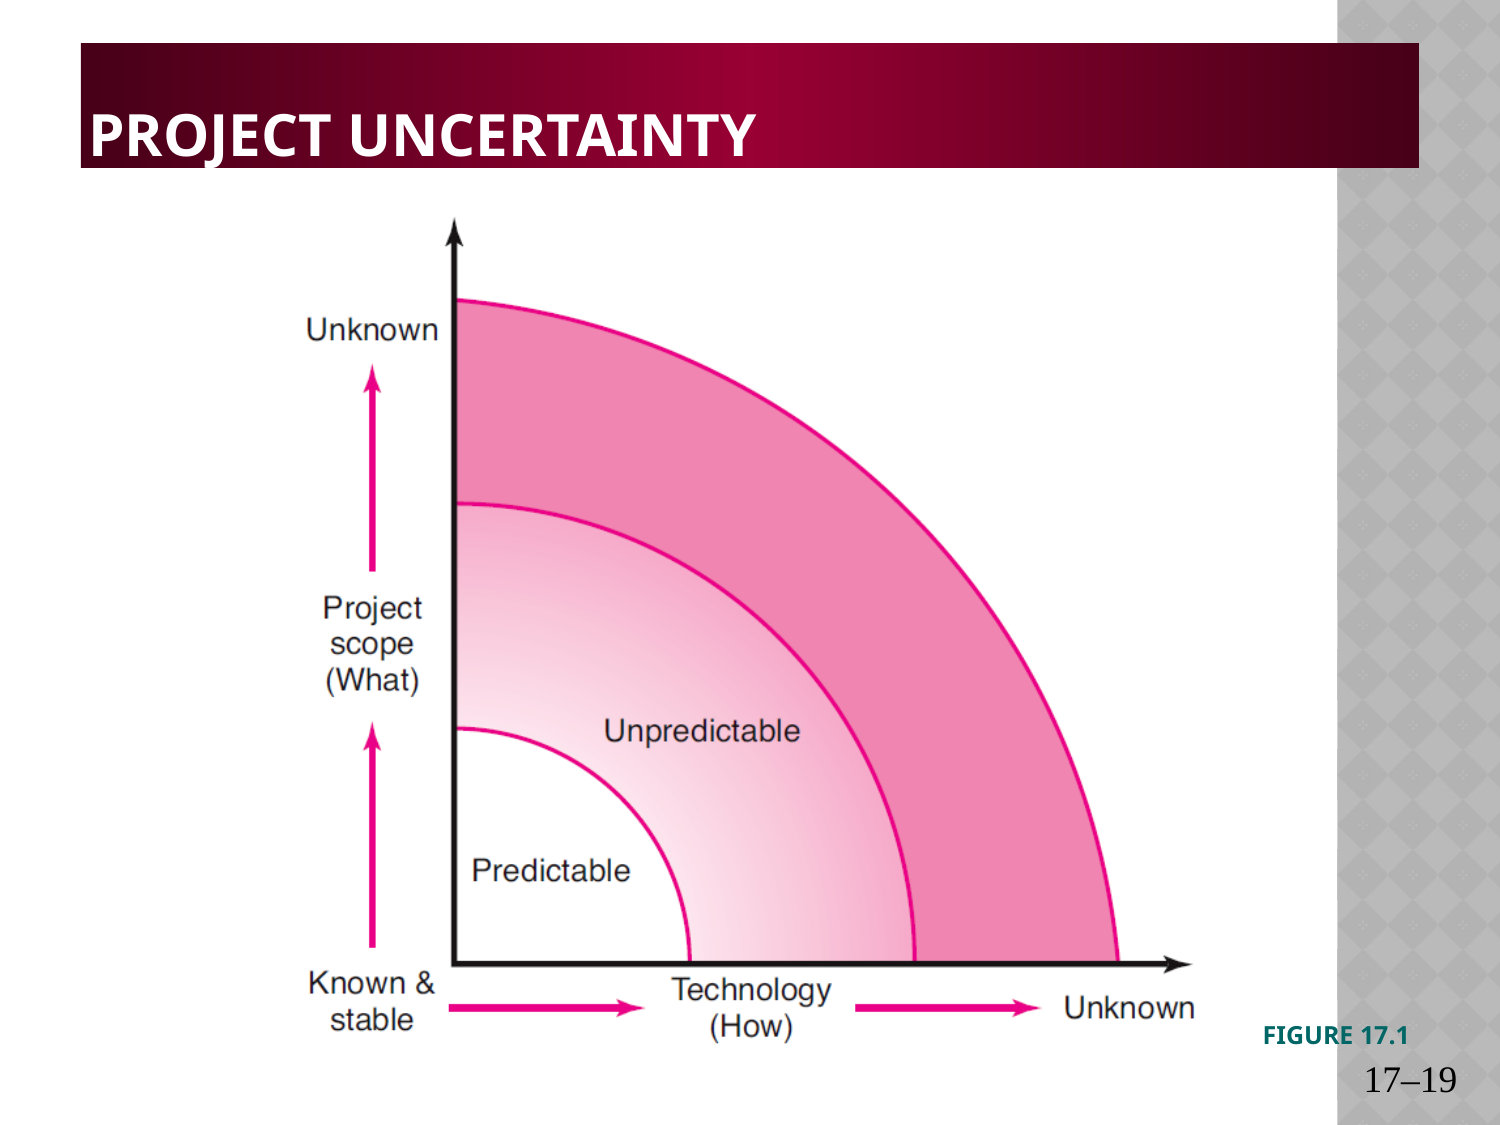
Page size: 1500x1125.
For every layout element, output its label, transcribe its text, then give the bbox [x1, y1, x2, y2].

text_box FIGURE 17.1 [1215, 1012, 1425, 1058]
title Project Uncertainty [80, 43, 1419, 168]
picture [299, 214, 1200, 1047]
text_box 17–19 [1109, 1074, 1458, 1100]
